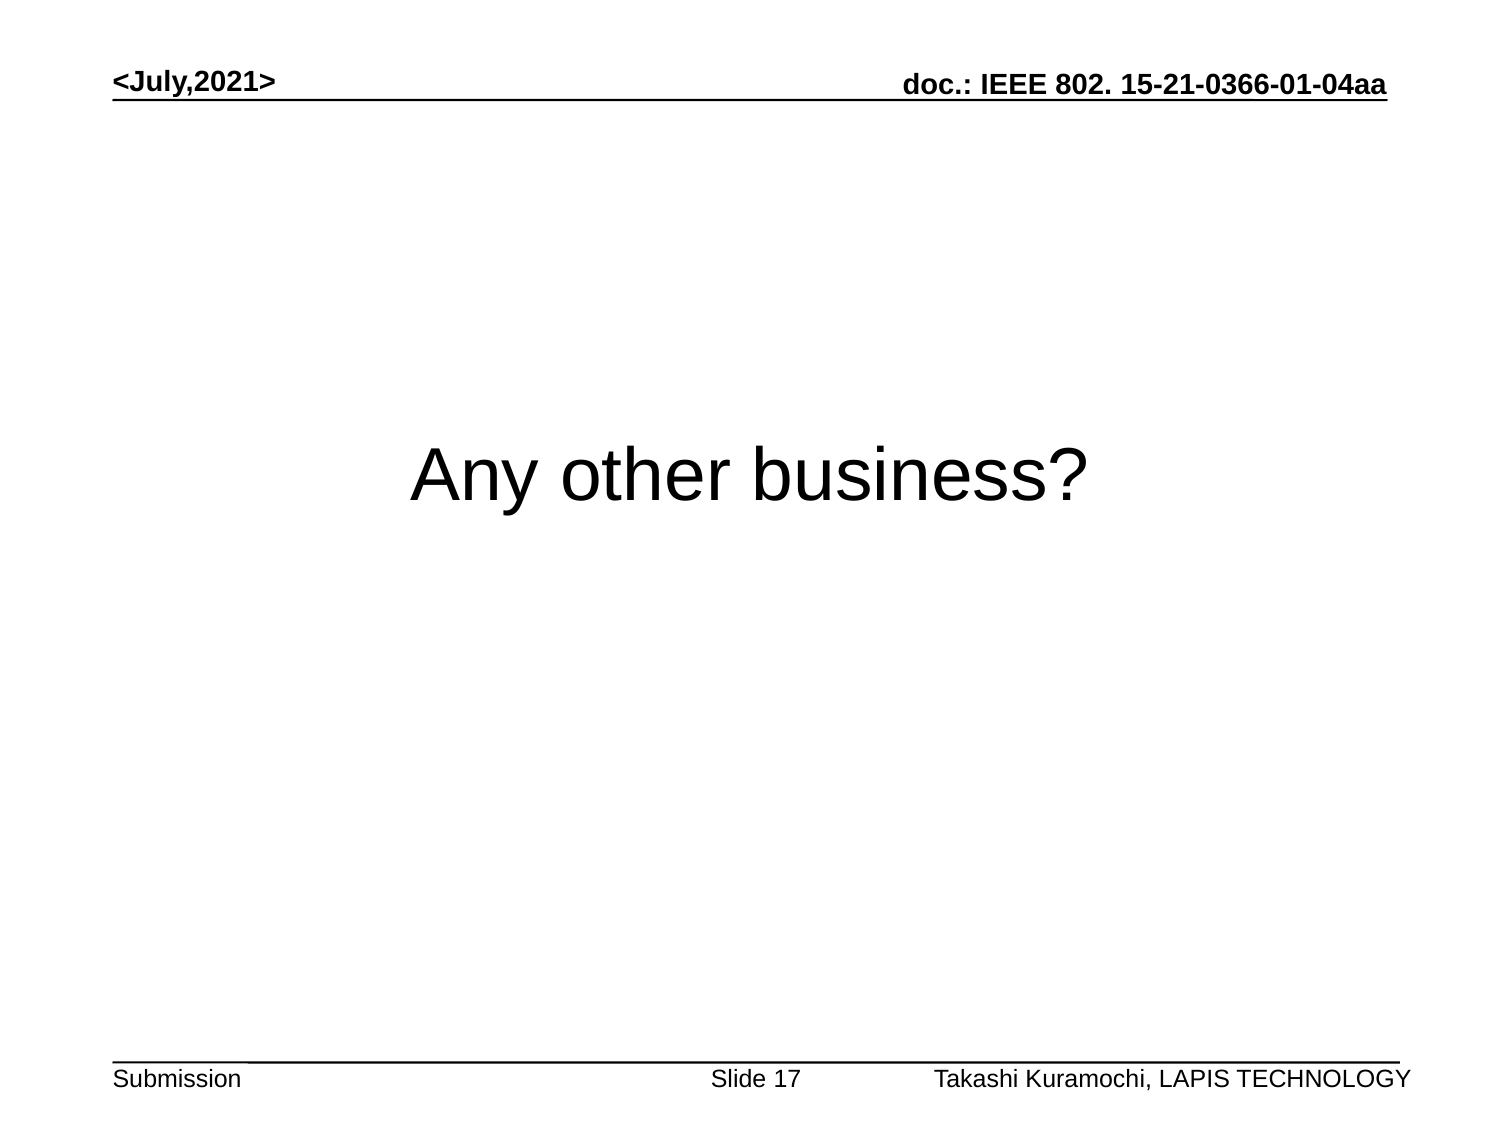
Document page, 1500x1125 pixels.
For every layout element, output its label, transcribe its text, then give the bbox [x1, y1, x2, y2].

title Any other business? [112, 349, 1388, 591]
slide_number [112, 62, 375, 98]
footer Takashi Kuramochi, LAPIS TECHNOLOGY [820, 1062, 1413, 1125]
slide_number Slide 17 [709, 1062, 803, 1093]
